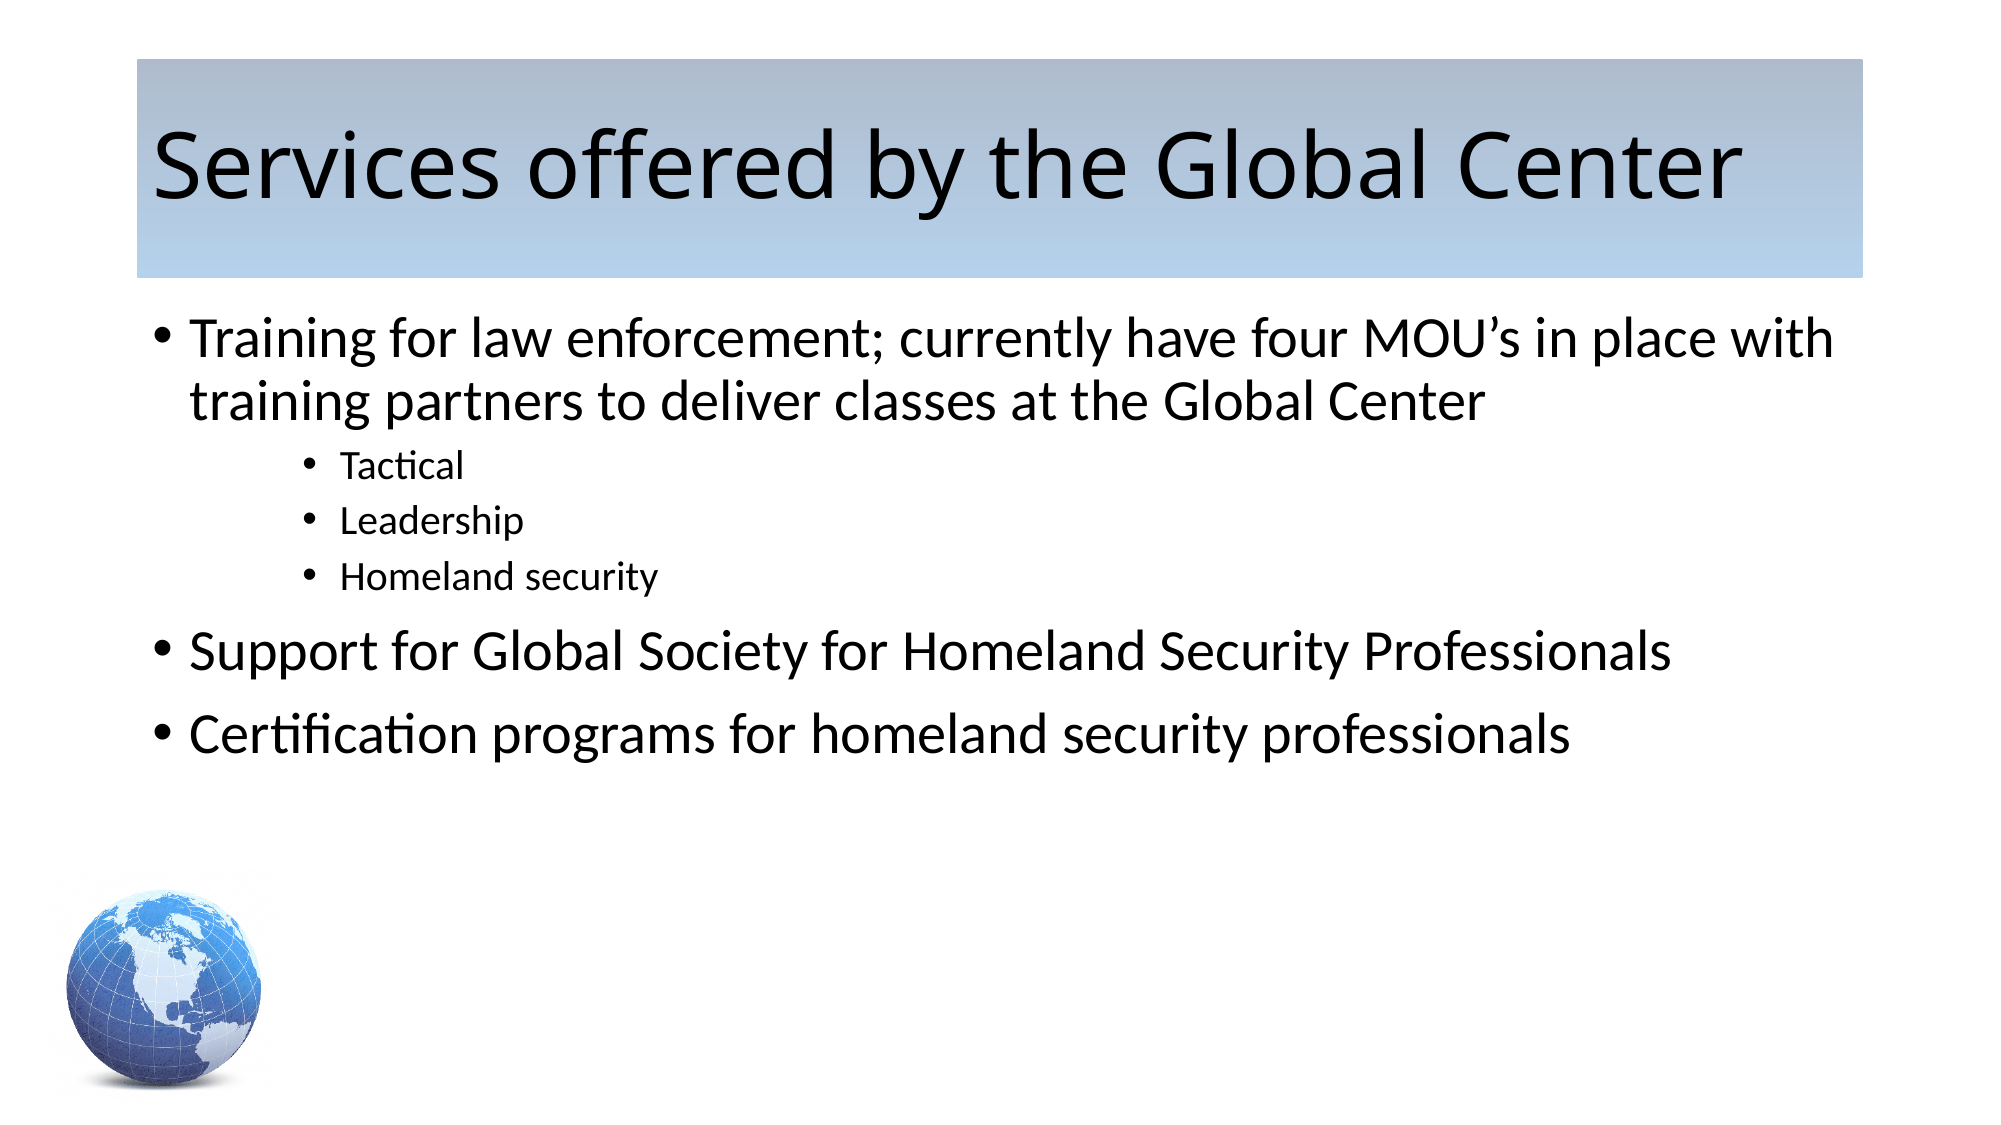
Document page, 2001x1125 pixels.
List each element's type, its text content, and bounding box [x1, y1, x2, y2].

title Services offered by the Global Center [137, 59, 1863, 278]
picture [47, 870, 280, 1103]
list Training for law enforcement; currently have four MOU’s in place with training partners to deliver classes at the Global Center Tactical Leadership Homeland security Support for Global Society for Homeland Security Professionals Certification programs for homeland security professionals [137, 299, 1863, 1014]
